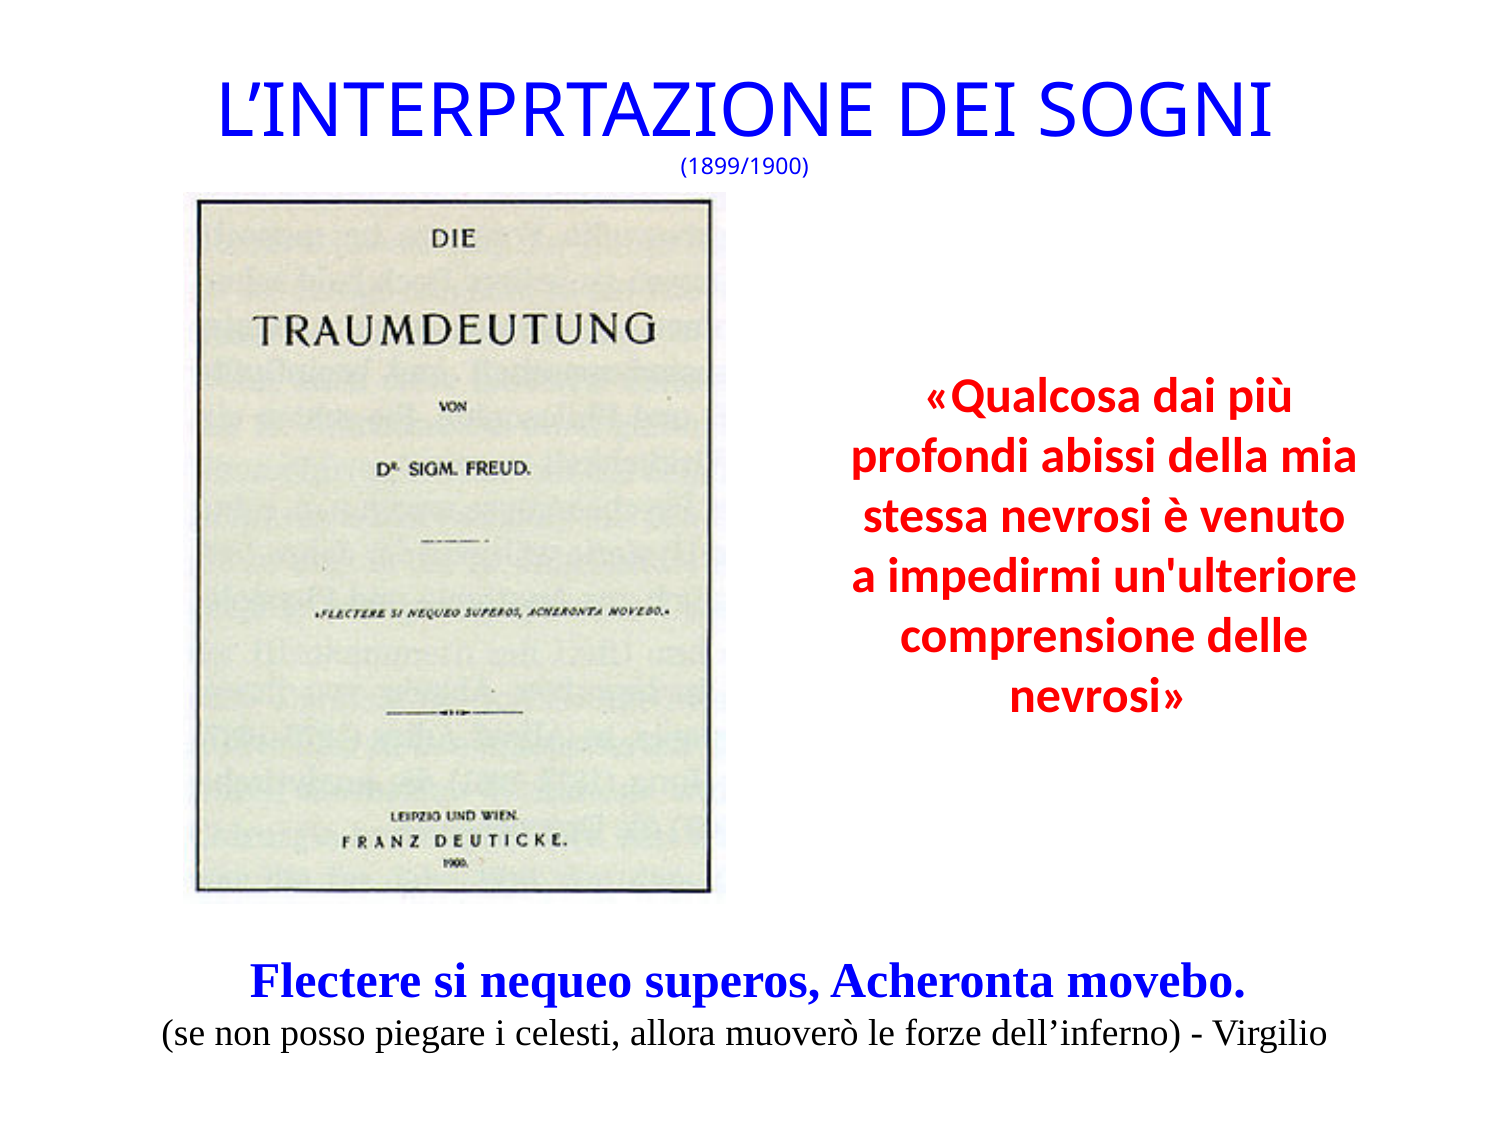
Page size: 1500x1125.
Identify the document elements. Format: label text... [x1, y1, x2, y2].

picture [183, 192, 727, 905]
text_box «Qualcosa dai più profondi abissi della mia stessa nevrosi è venuto a impedirmi un'ulteriore comprensione delle nevrosi» [832, 355, 1376, 730]
text_box Flectere si nequeo superos, Acheronta movebo. (se non posso piegare i celesti, allora muoverò le forze dell’inferno) - Virgilio [110, 940, 1390, 1061]
text_box L’INTERPRTAZIONE DEI SOGNI (1899/1900) [200, 54, 1290, 187]
